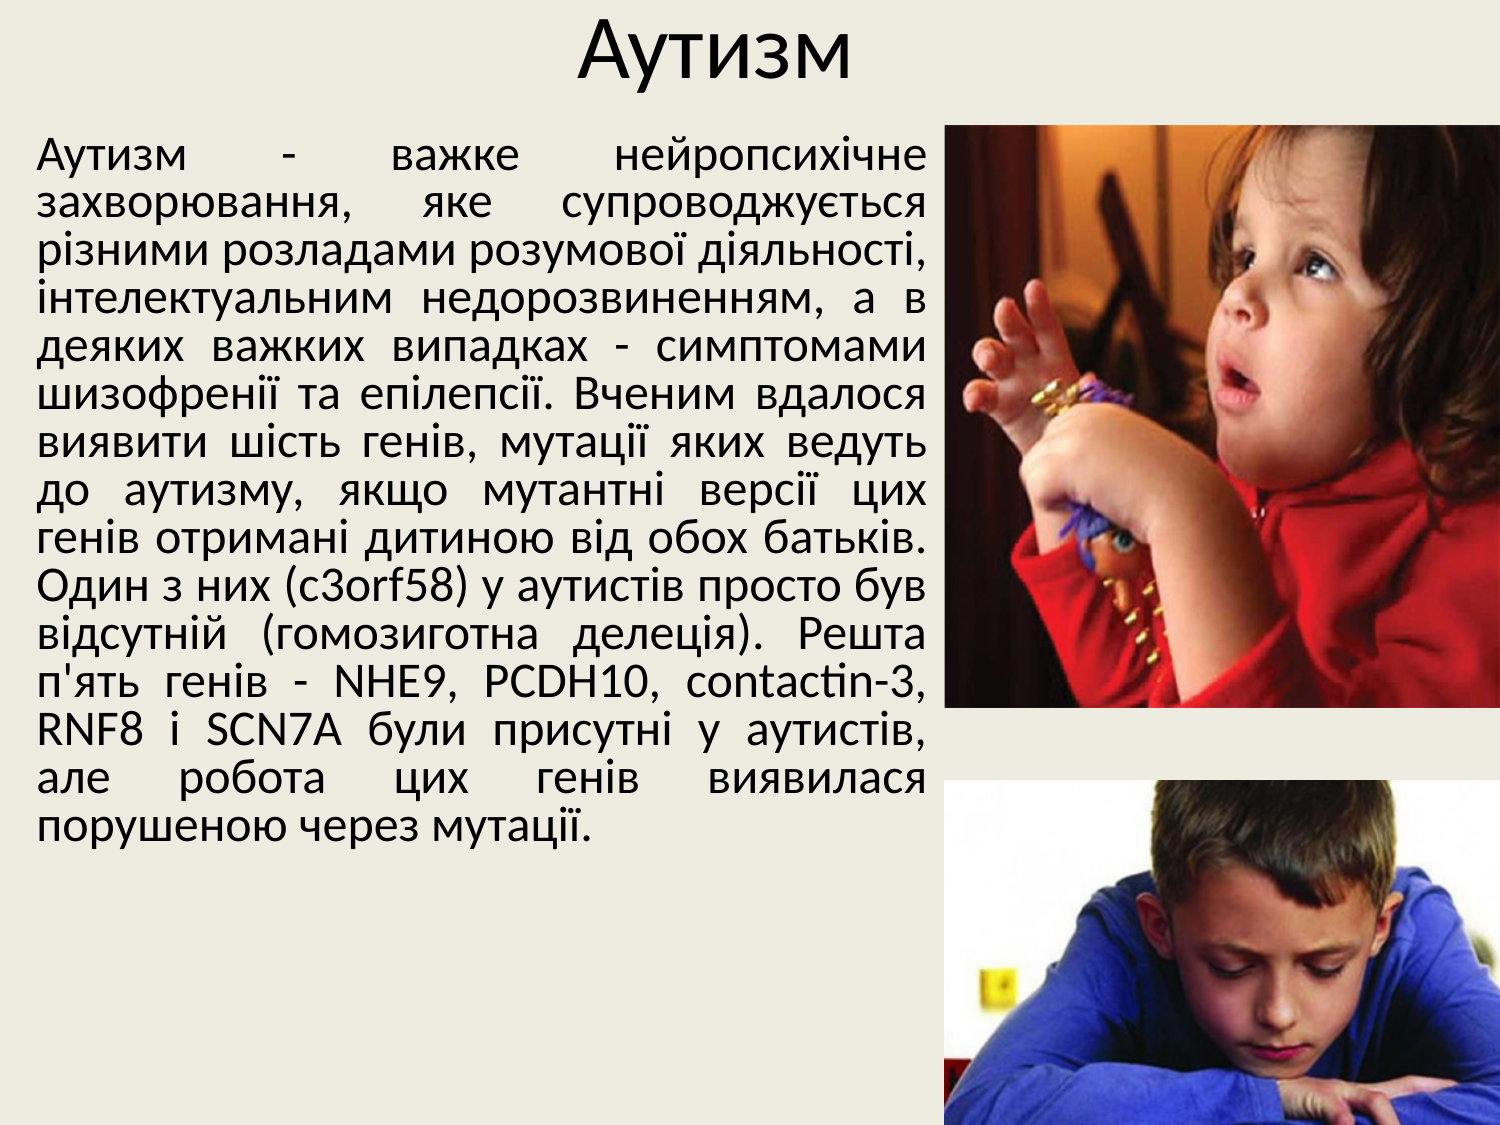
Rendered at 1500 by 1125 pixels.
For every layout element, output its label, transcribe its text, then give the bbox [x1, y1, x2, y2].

picture [944, 125, 1500, 708]
title Аутизм [40, 0, 1392, 124]
picture [944, 780, 1500, 1125]
list Аутизм - важке нейропсихічне захворювання, яке супроводжується різними розладами розумової діяльності, інтелектуальним недорозвиненням, а в деяких важких випадках - симптомами шизофренії та епілепсії. Вченим вдалося виявити шість генів, мутації яких ведуть до аутизму, якщо мутантні версії цих генів отримані дитиною від обох батьків. Один з них (c3orf58) у аутистів просто був відсутній (гомозиготна делеція). Решта п'ять генів - NHE9, PCDH10, contactin-3, RNF8 і SCN7A були присутні у аутистів, але робота цих генів виявилася порушеною через мутації. [21, 123, 943, 916]
